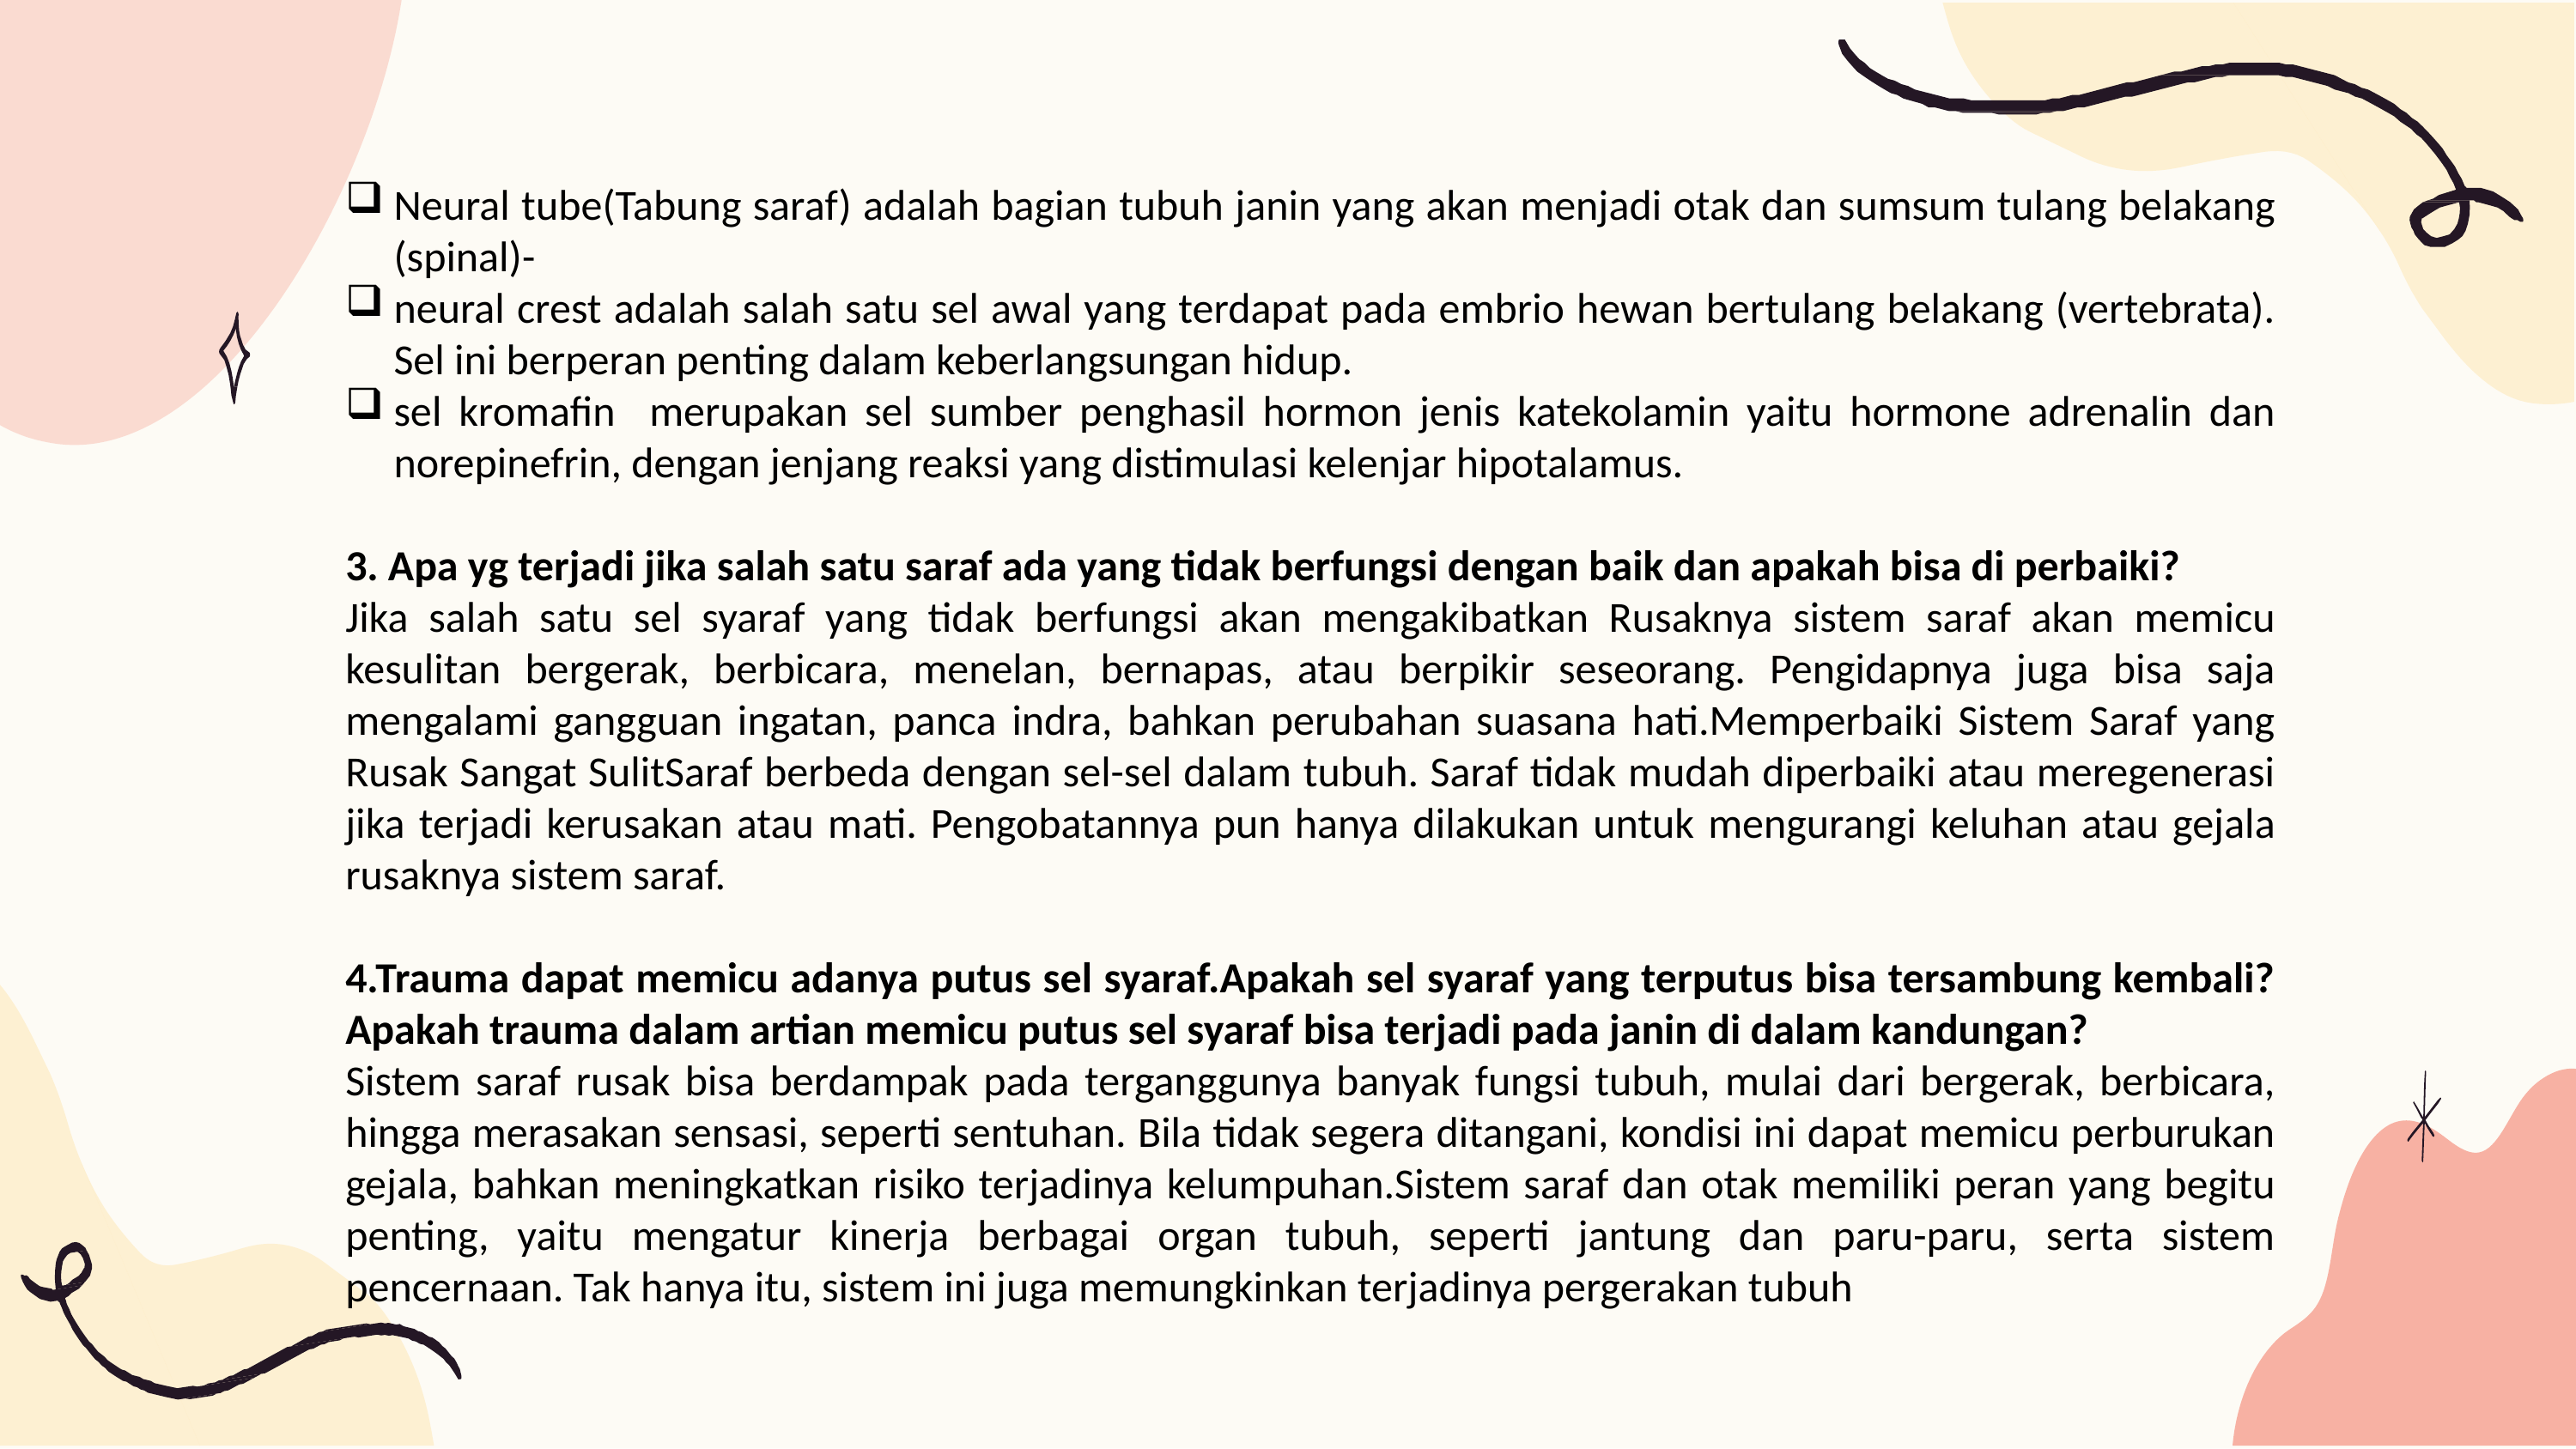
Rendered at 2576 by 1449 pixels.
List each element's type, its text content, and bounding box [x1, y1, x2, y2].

text_box [1838, 39, 2524, 247]
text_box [2232, 1068, 2576, 1446]
text_box Neural tube(Tabung saraf) adalah bagian tubuh janin yang akan menjadi otak dan sumsum tulang belakang (spinal)- neural crest adalah salah satu sel awal yang terdapat pada embrio hewan bertulang belakang (vertebrata). Sel ini berperan penting dalam keberlangsungan hidup. sel kromafin merupakan sel sumber penghasil hormon jenis katekolamin yaitu hormone adrenalin dan norepinefrin, dengan jenjang reaksi yang distimulasi kelenjar hipotalamus. 3. Apa yg terjadi jika salah satu saraf ada yang tidak berfungsi dengan baik dan apakah bisa di perbaiki? Jika salah satu sel syaraf yang tidak berfungsi akan mengakibatkan Rusaknya sistem saraf akan memicu kesulitan bergerak, berbicara, menelan, bernapas, atau berpikir seseorang. Pengidapnya juga bisa saja mengalami gangguan ingatan, panca indra, bahkan perubahan suasana hati.Memperbaiki Sistem Saraf yang Rusak Sangat SulitSaraf berbeda dengan sel-sel dalam tubuh. Saraf tidak mudah diperbaiki atau meregenerasi jika terjadi kerusakan atau mati. Pengobatannya pun hanya dilakukan untuk mengurangi keluhan atau gejala rusaknya sistem saraf. 4.Trauma dapat memicu adanya putus sel syaraf.Apakah sel syaraf yang terputus bisa tersambung kembali? Apakah trauma dalam artian memicu putus sel syaraf bisa terjadi pada janin di dalam kandungan? Sistem saraf rusak bisa berdampak pada terganggunya banyak fungsi tubuh, mulai dari bergerak, berbicara, hingga merasakan sensasi, seperti sentuhan. Bila tidak segera ditangani, kondisi ini dapat memicu perburukan gejala, bahkan meningkatkan risiko terjadinya kelumpuhan.Sistem saraf dan otak memiliki peran yang begitu penting, yaitu mengatur kinerja berbagai organ tubuh, seperti jantung dan paru-paru, serta sistem pencernaan. Tak hanya itu, sistem ini juga memungkinkan terjadinya pergerakan tubuh [332, 171, 2289, 1368]
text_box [0, 981, 462, 1446]
text_box [1942, 3, 2574, 404]
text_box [0, 0, 402, 446]
